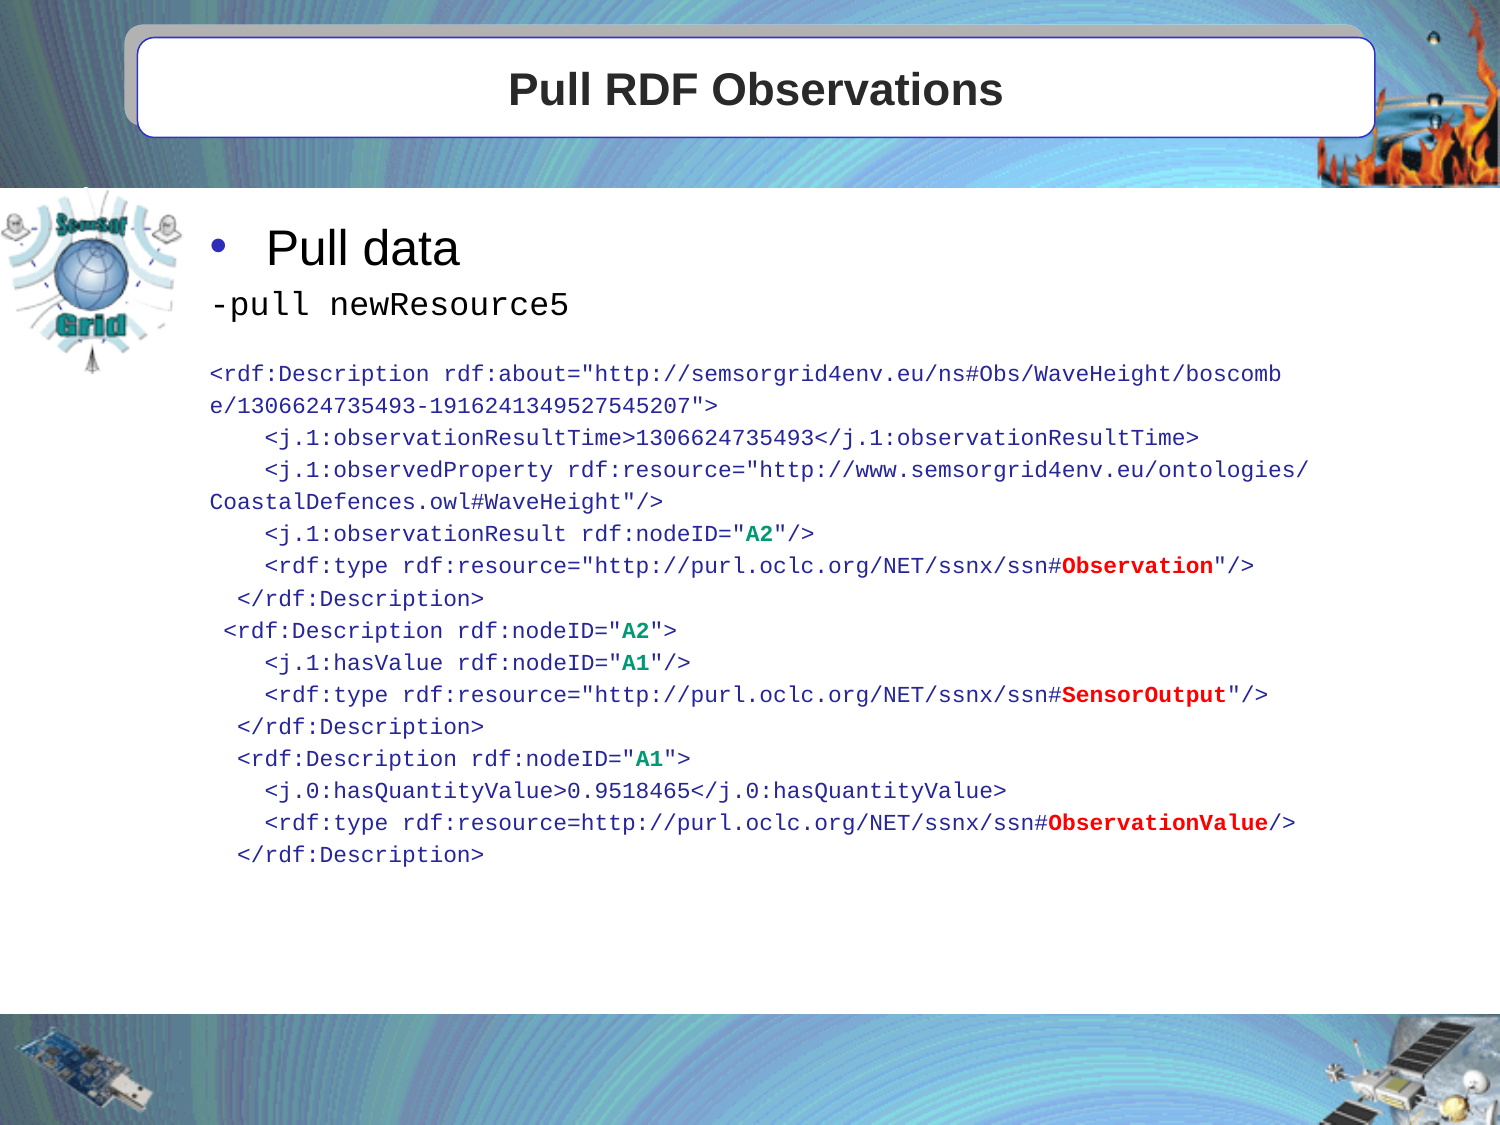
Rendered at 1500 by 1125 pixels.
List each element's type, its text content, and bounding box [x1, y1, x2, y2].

title Pull RDF Observations [162, 37, 1351, 138]
text_box Pull data -pull newResource5 <rdf:Description rdf:about="http://semsorgrid4env.eu/ns#Obs/WaveHeight/boscomb e/1306624735493-1916241349527545207"> <j.1:observationResultTime>1306624735493</j.1:observationResultTime> <j.1:observedProperty rdf:resource="http://www.semsorgrid4env.eu/ontologies/ CoastalDefences.owl#WaveHeight"/> <j.1:observationResult rdf:nodeID="A2"/> <rdf:type rdf:resource="http://purl.oclc.org/NET/ssnx/ssn#Observation"/> </rdf:Description> <rdf:Description rdf:nodeID="A2"> <j.1:hasValue rdf:nodeID="A1"/> <rdf:type rdf:resource="http://purl.oclc.org/NET/ssnx/ssn#SensorOutput"/> </rdf:Description> <rdf:Description rdf:nodeID="A1"> <j.0:hasQuantityValue>0.9518465</j.0:hasQuantityValue> <rdf:type rdf:resource=http://purl.oclc.org/NET/ssnx/ssn#ObservationValue/> </rdf:Description> [194, 208, 1466, 946]
picture [0, 0, 1500, 374]
picture [0, 1014, 1500, 1125]
